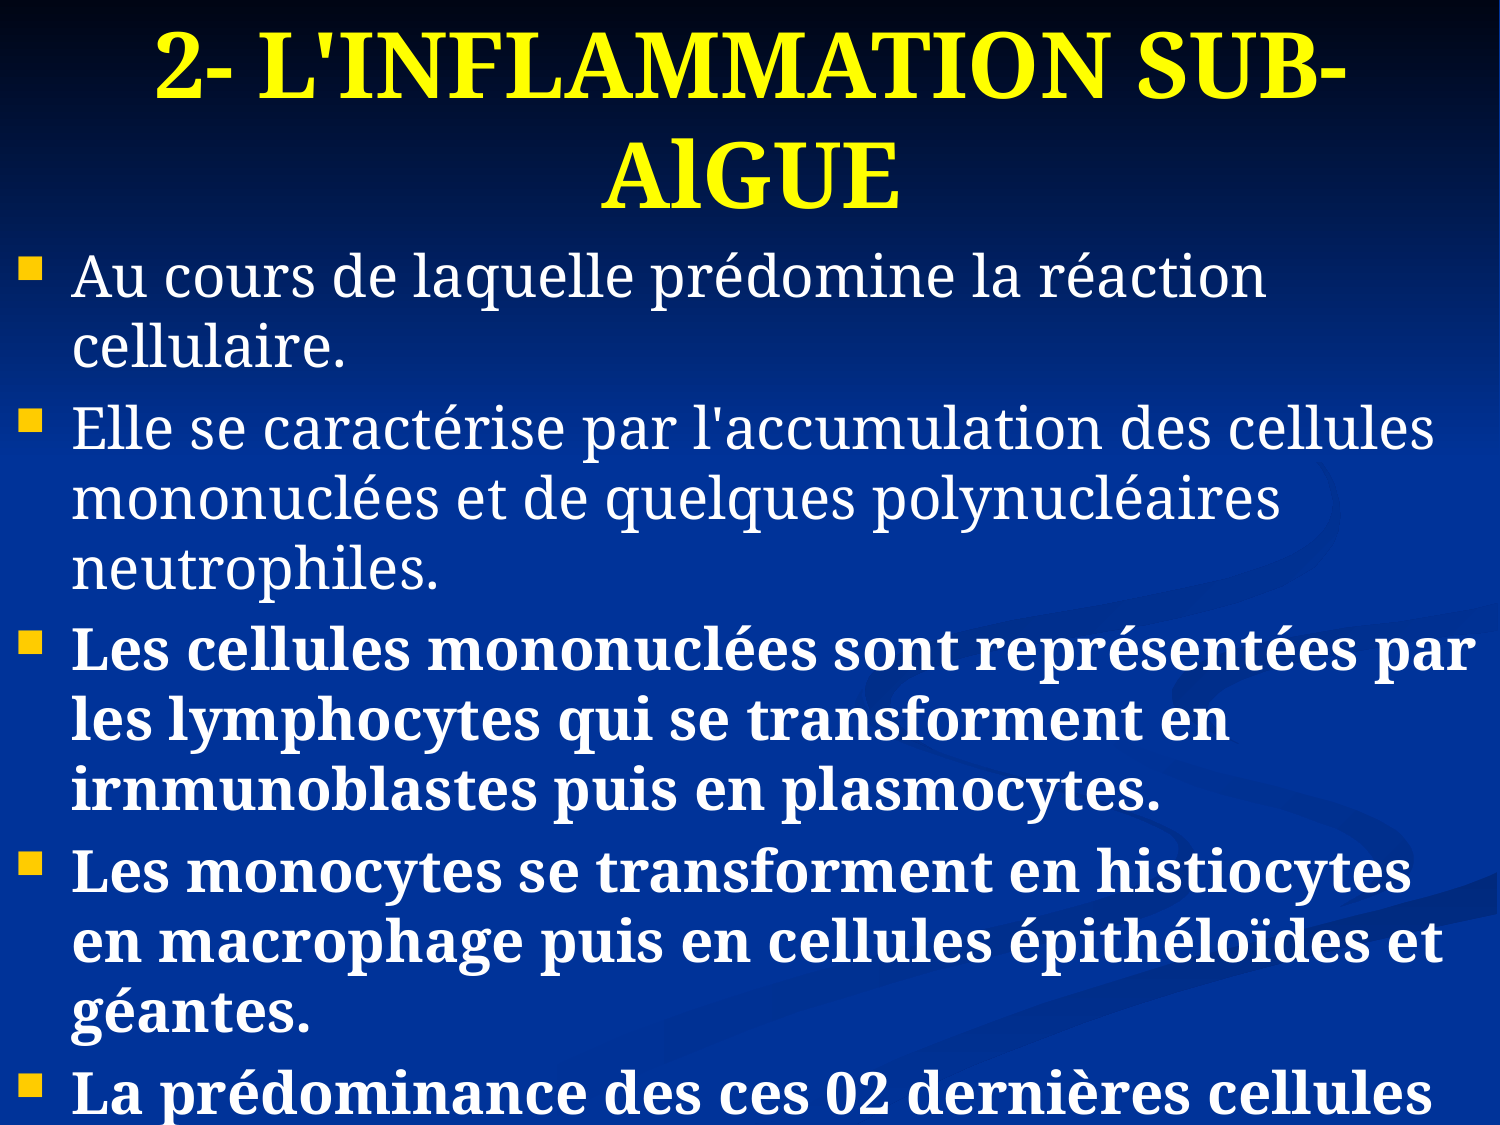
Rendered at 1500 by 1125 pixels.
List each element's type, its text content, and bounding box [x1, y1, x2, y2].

list Au cours de laquelle prédomine la réaction cellulaire. Elle se caractérise par l'accumulation des cellules mononuclées et de quelques polynucléaires neutrophiles. Les cellules mononuclées sont représentées par les lymphocytes qui se transforment en irnmunoblastes puis en plasmocytes. Les monocytes se transforment en histiocytes en macrophage puis en cellules épithéloïdes et géantes. La prédominance des ces 02 dernières cellules traduit une réaction granulomateuse ou granulome. [0, 231, 1500, 975]
title 2- L'INFLAMMATION SUB-AlGUE [76, 77, 1428, 231]
